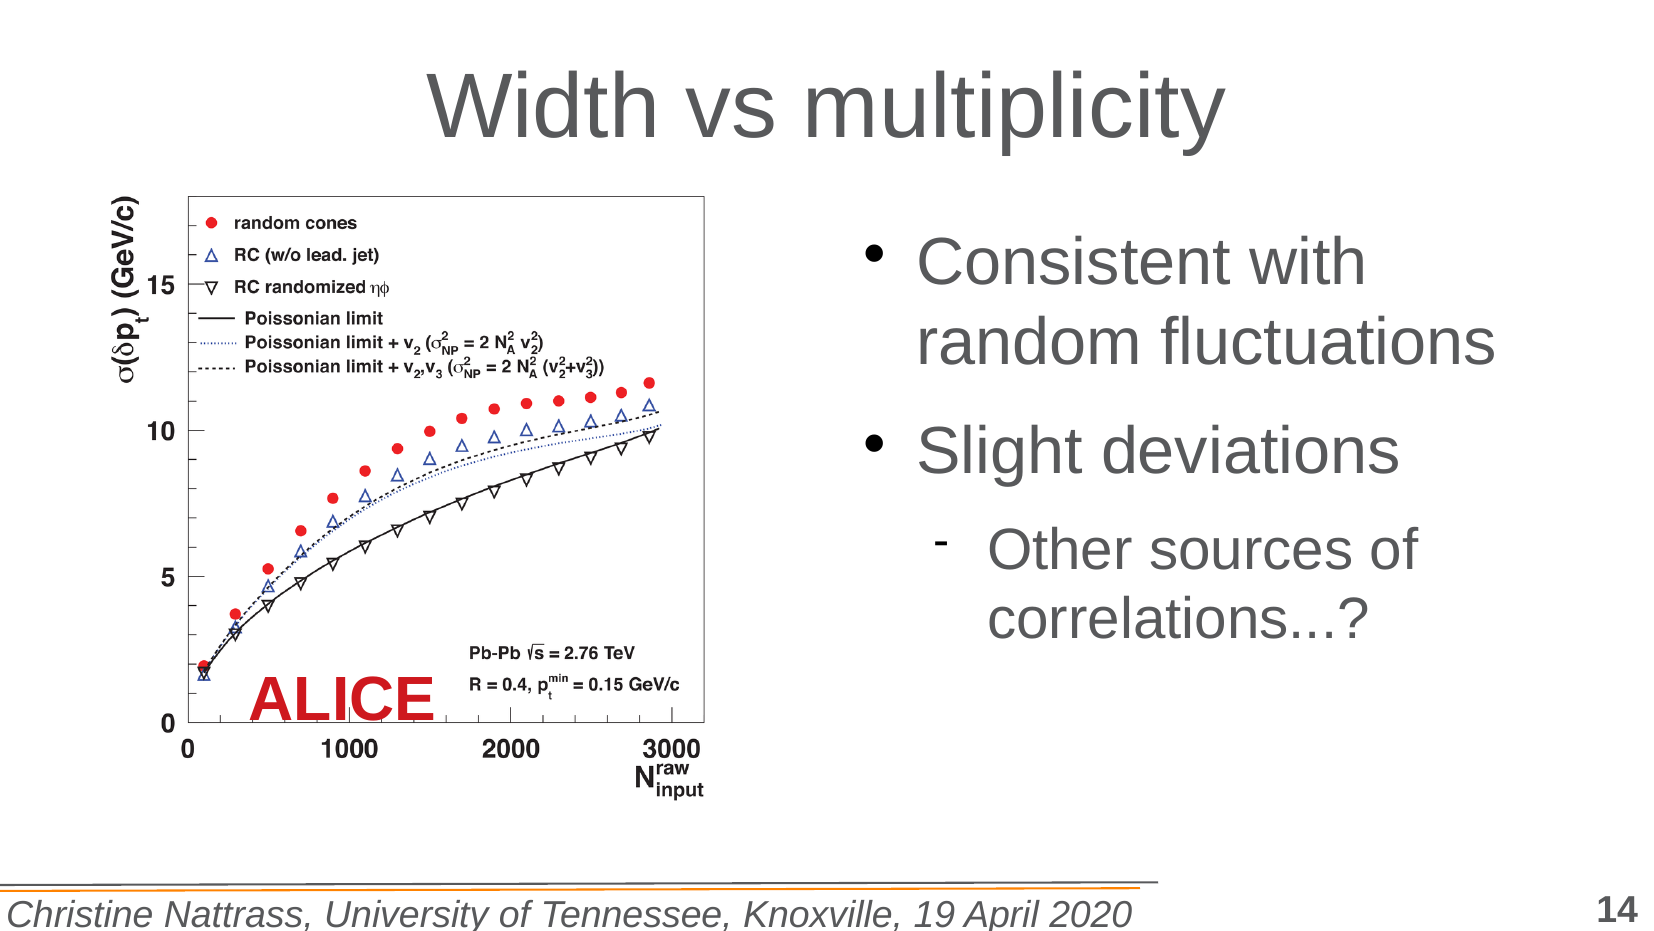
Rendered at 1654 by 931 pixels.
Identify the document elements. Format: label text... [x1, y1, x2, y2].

text_box Consistent with random fluctuations Slight deviations Other sources of correlations...? [845, 217, 1572, 757]
picture [109, 195, 706, 802]
text_box Width vs multiplicity [82, 37, 1571, 165]
